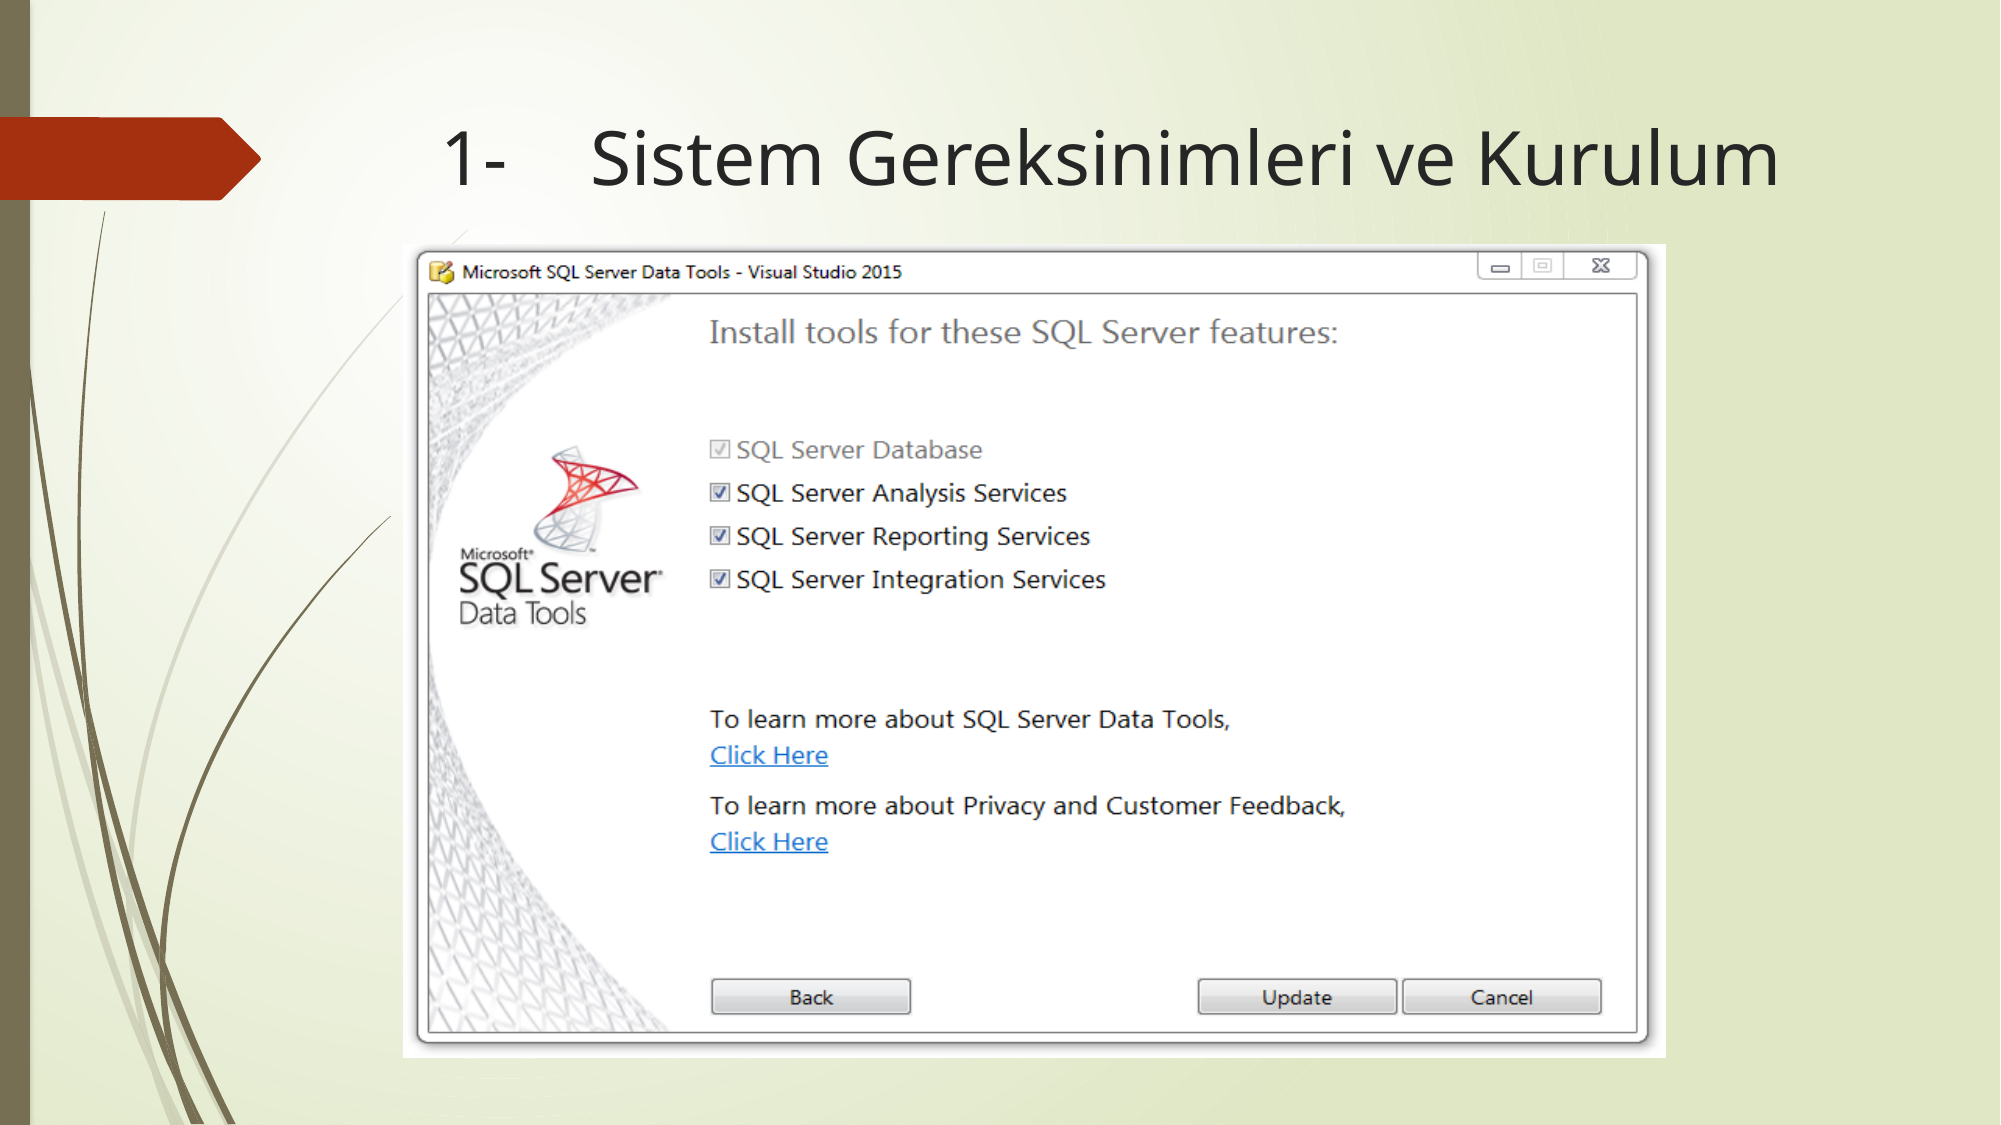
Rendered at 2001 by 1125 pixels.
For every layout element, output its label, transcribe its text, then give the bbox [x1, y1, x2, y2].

title 1- Sistem Gereksinimleri ve Kurulum [425, 102, 1888, 313]
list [403, 244, 1666, 1059]
